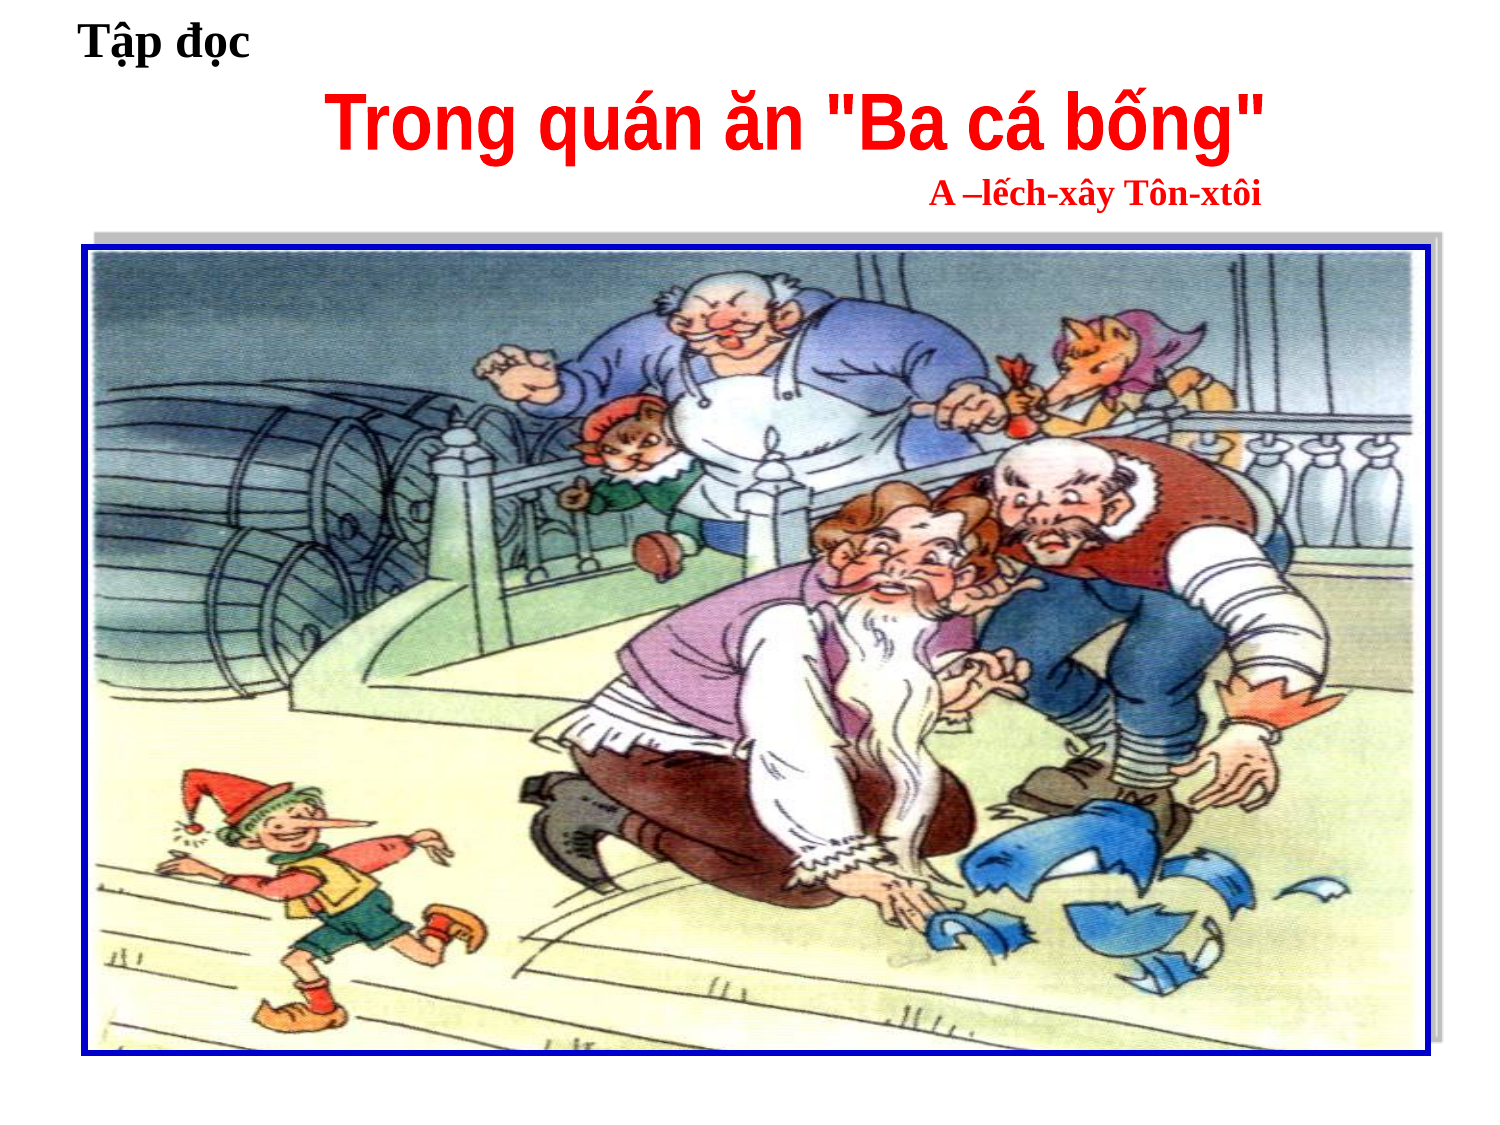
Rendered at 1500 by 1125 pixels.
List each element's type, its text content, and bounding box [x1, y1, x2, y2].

text_box [324, 99, 1350, 161]
text_box [199, 75, 1475, 111]
text_box Tập đọc [62, 0, 1475, 75]
picture [87, 249, 1426, 1051]
text_box A –lếch-xây Tôn-xtôi [913, 160, 1277, 221]
